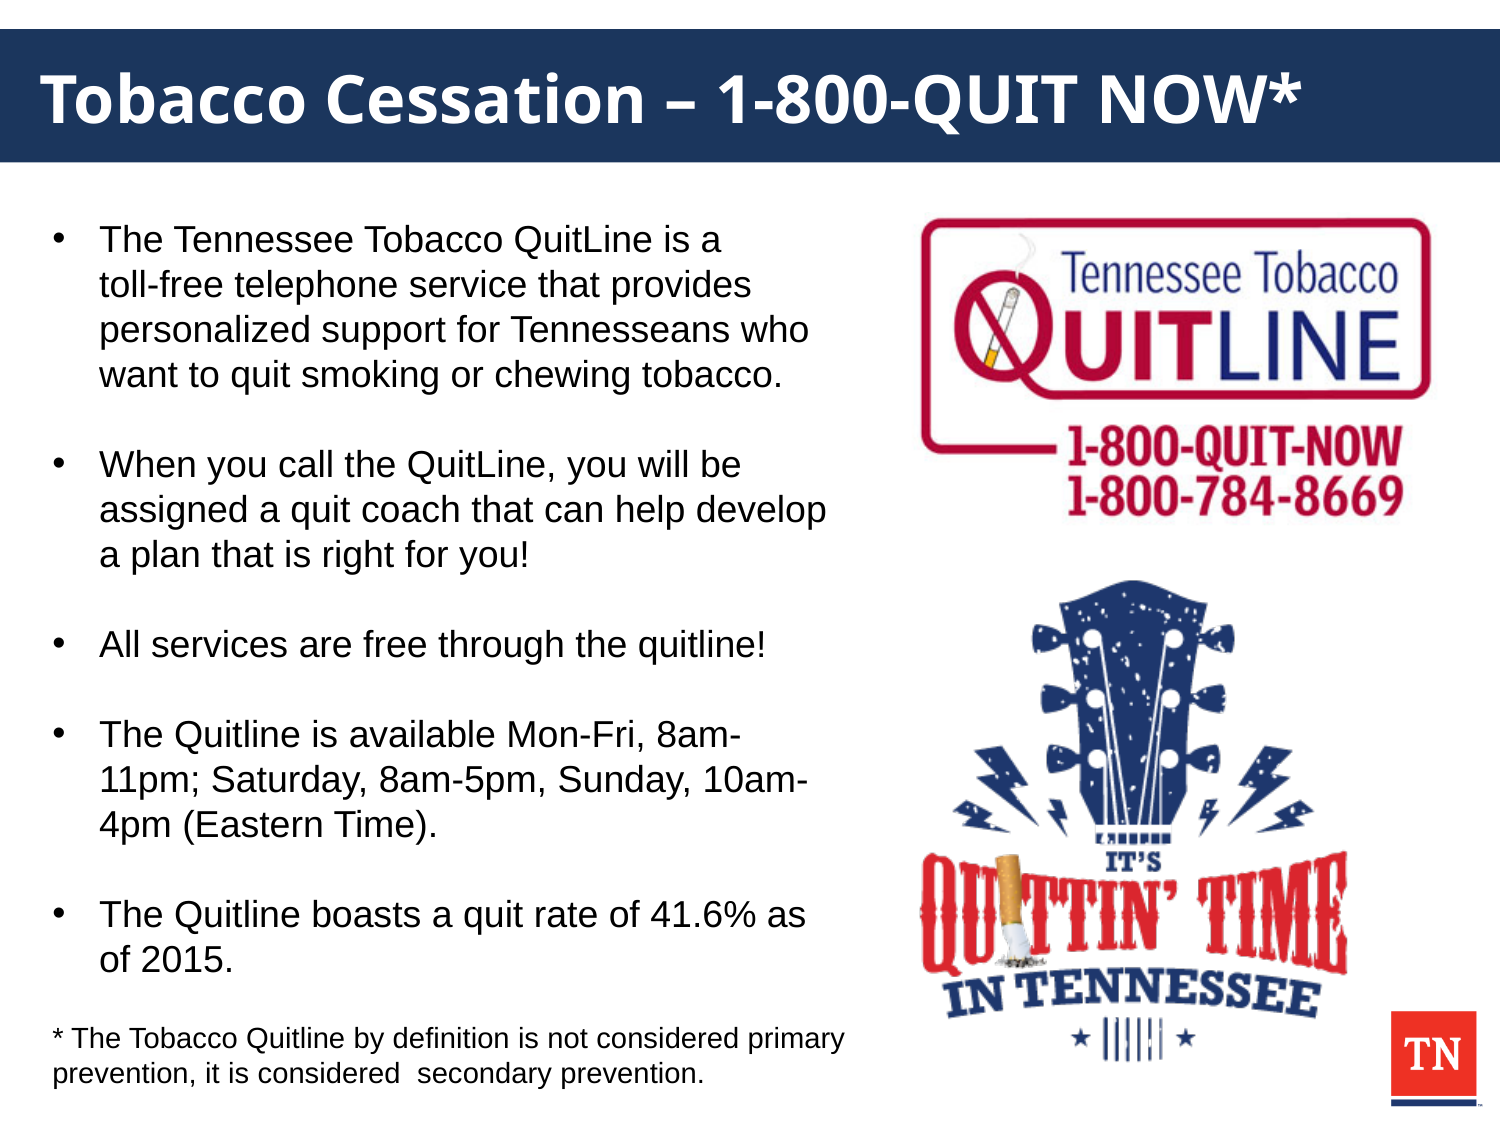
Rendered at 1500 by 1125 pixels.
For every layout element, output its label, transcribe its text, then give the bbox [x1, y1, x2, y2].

picture [899, 212, 1447, 530]
title Tobacco Cessation – 1-800-QUIT NOW* [24, 29, 1475, 165]
text_box The Tennessee Tobacco QuitLine is a toll-free telephone service that provides personalized support for Tennesseans who want to quit smoking or chewing tobacco. When you call the QuitLine, you will be assigned a quit coach that can help develop a plan that is right for you! All services are free through the quitline! The Quitline is available Mon-Fri, 8am-11pm; Saturday, 8am-5pm, Sunday, 10am-4pm (Eastern Time). The Quitline boasts a quit rate of 41.6% as of 2015. [37, 162, 850, 988]
picture [899, 562, 1500, 1125]
text_box * The Tobacco Quitline by definition is not considered primary prevention, it is considered secondary prevention. [37, 1012, 900, 1098]
